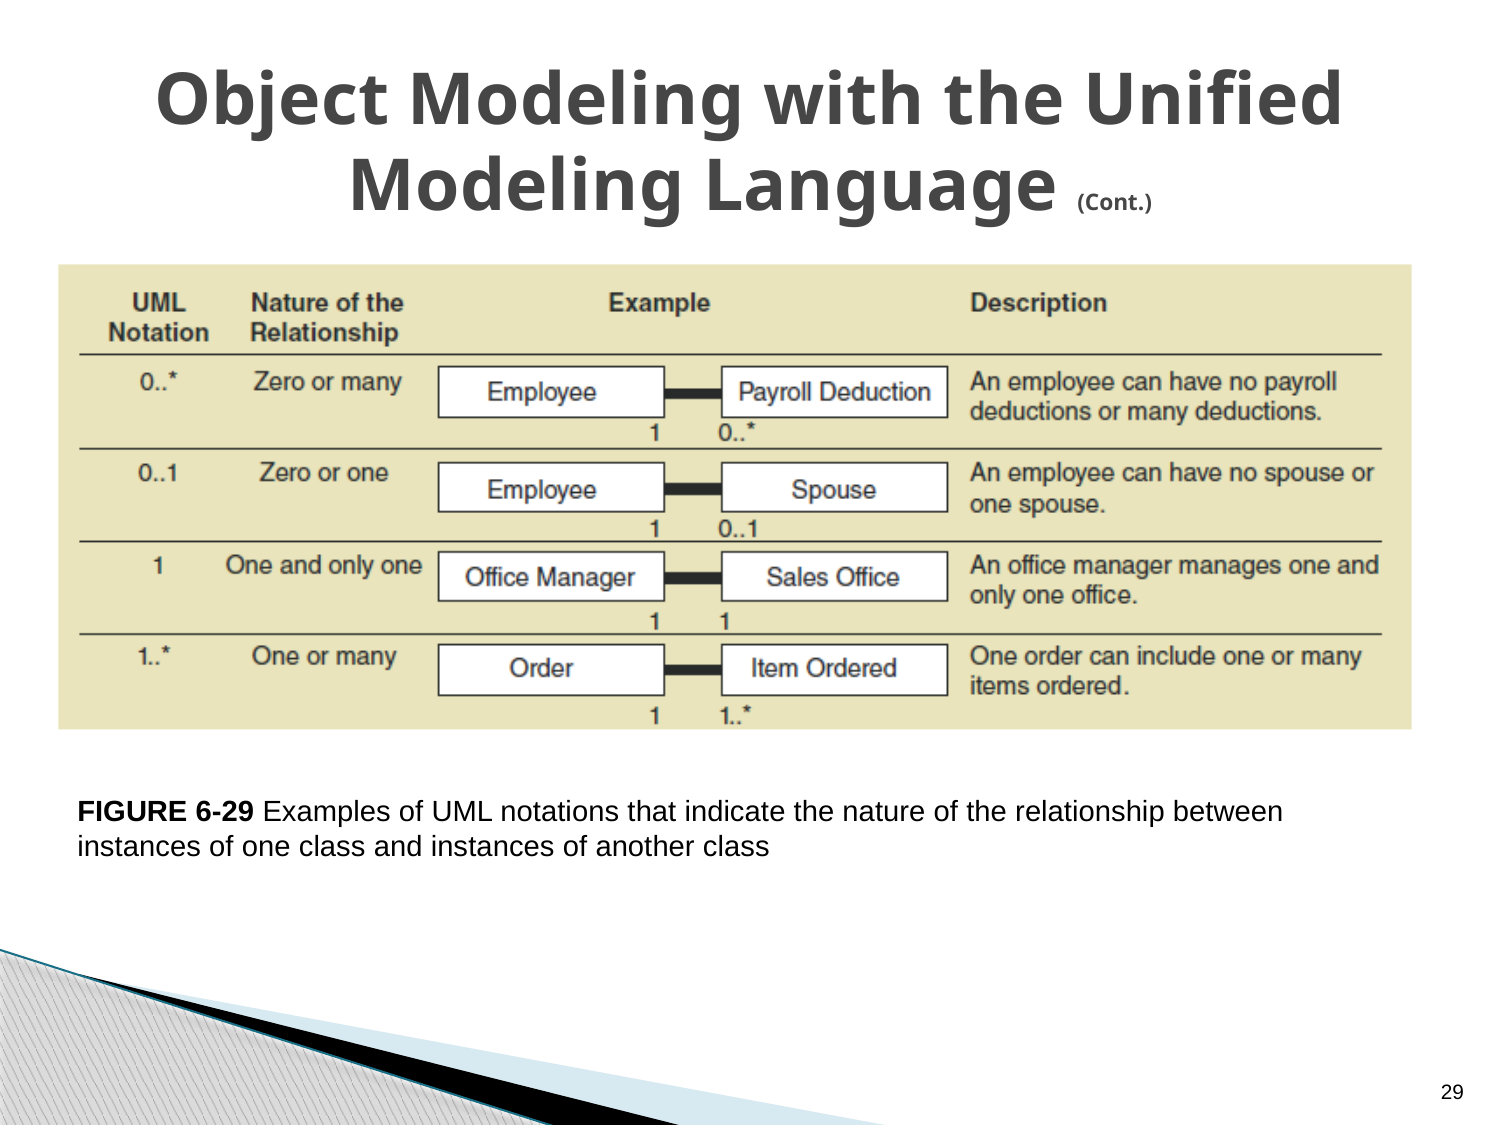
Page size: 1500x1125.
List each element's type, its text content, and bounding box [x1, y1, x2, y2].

title Object Modeling with the Unified Modeling Language (Cont.) [75, 45, 1425, 233]
text_box FIGURE 6-29 Examples of UML notations that indicate the nature of the relationship between instances of one class and instances of another class [62, 784, 1414, 870]
slide_number 29 [1418, 1051, 1479, 1112]
picture [49, 241, 1427, 743]
